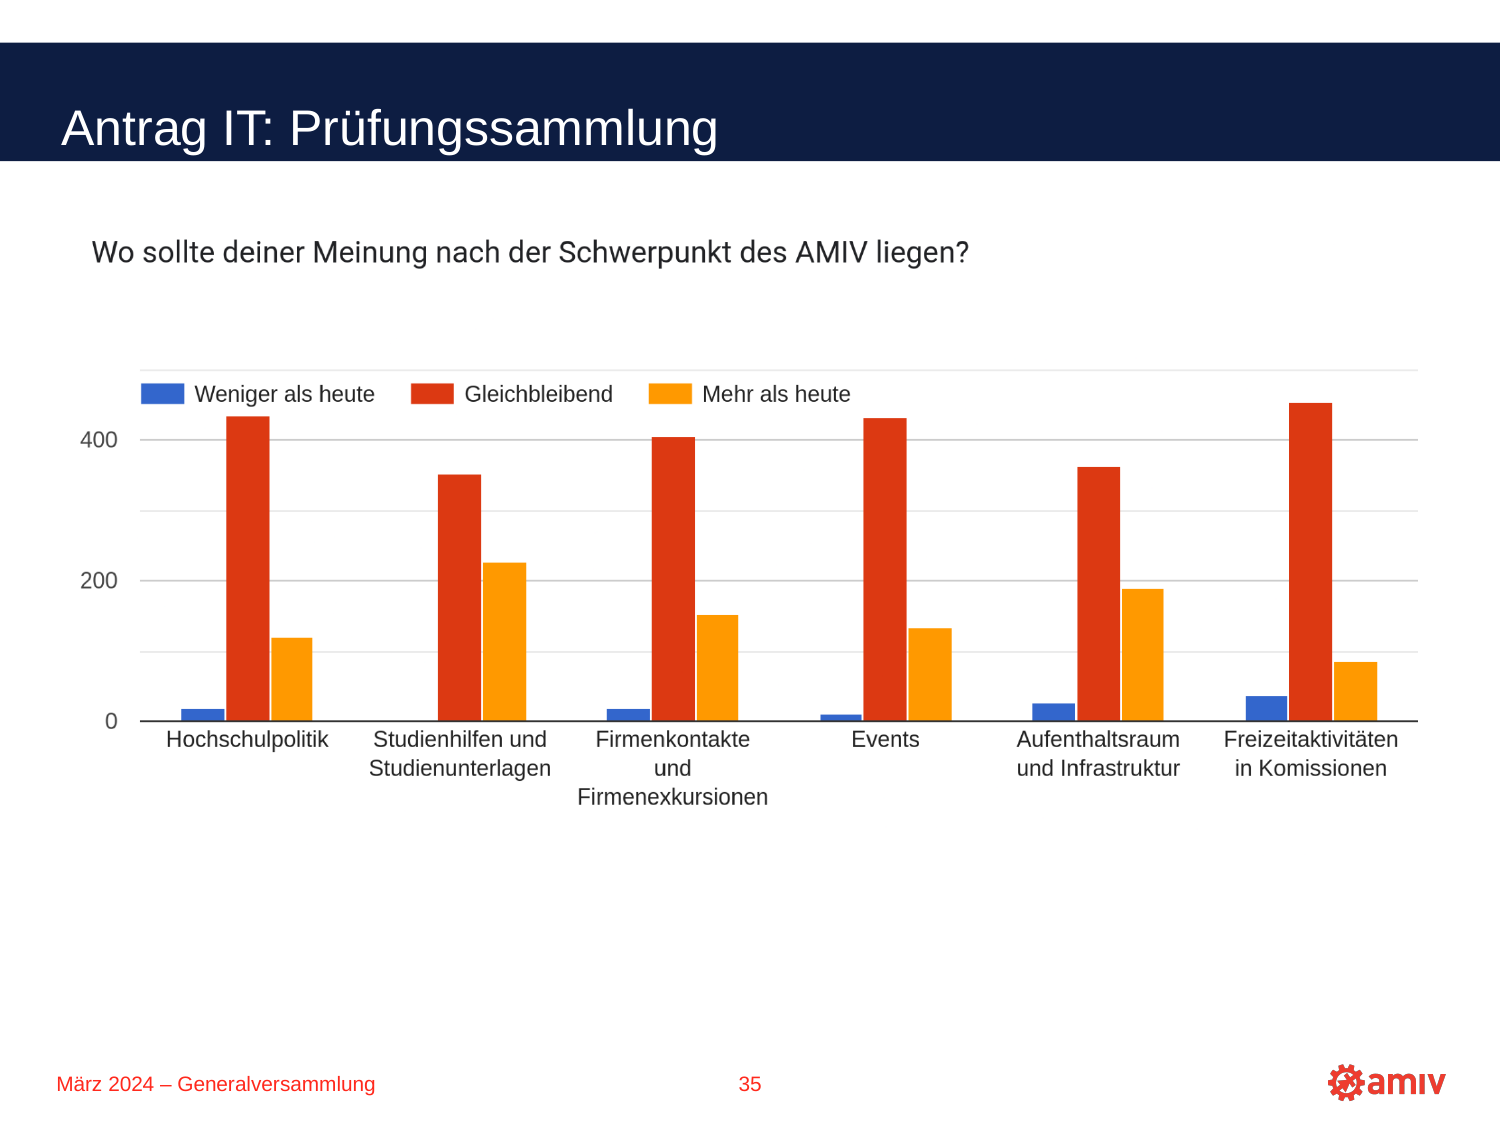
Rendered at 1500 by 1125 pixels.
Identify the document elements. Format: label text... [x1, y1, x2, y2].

list Antrag IT: Prüfungssammlung [46, 71, 1069, 187]
picture [46, 187, 1418, 860]
picture [1312, 1050, 1459, 1114]
